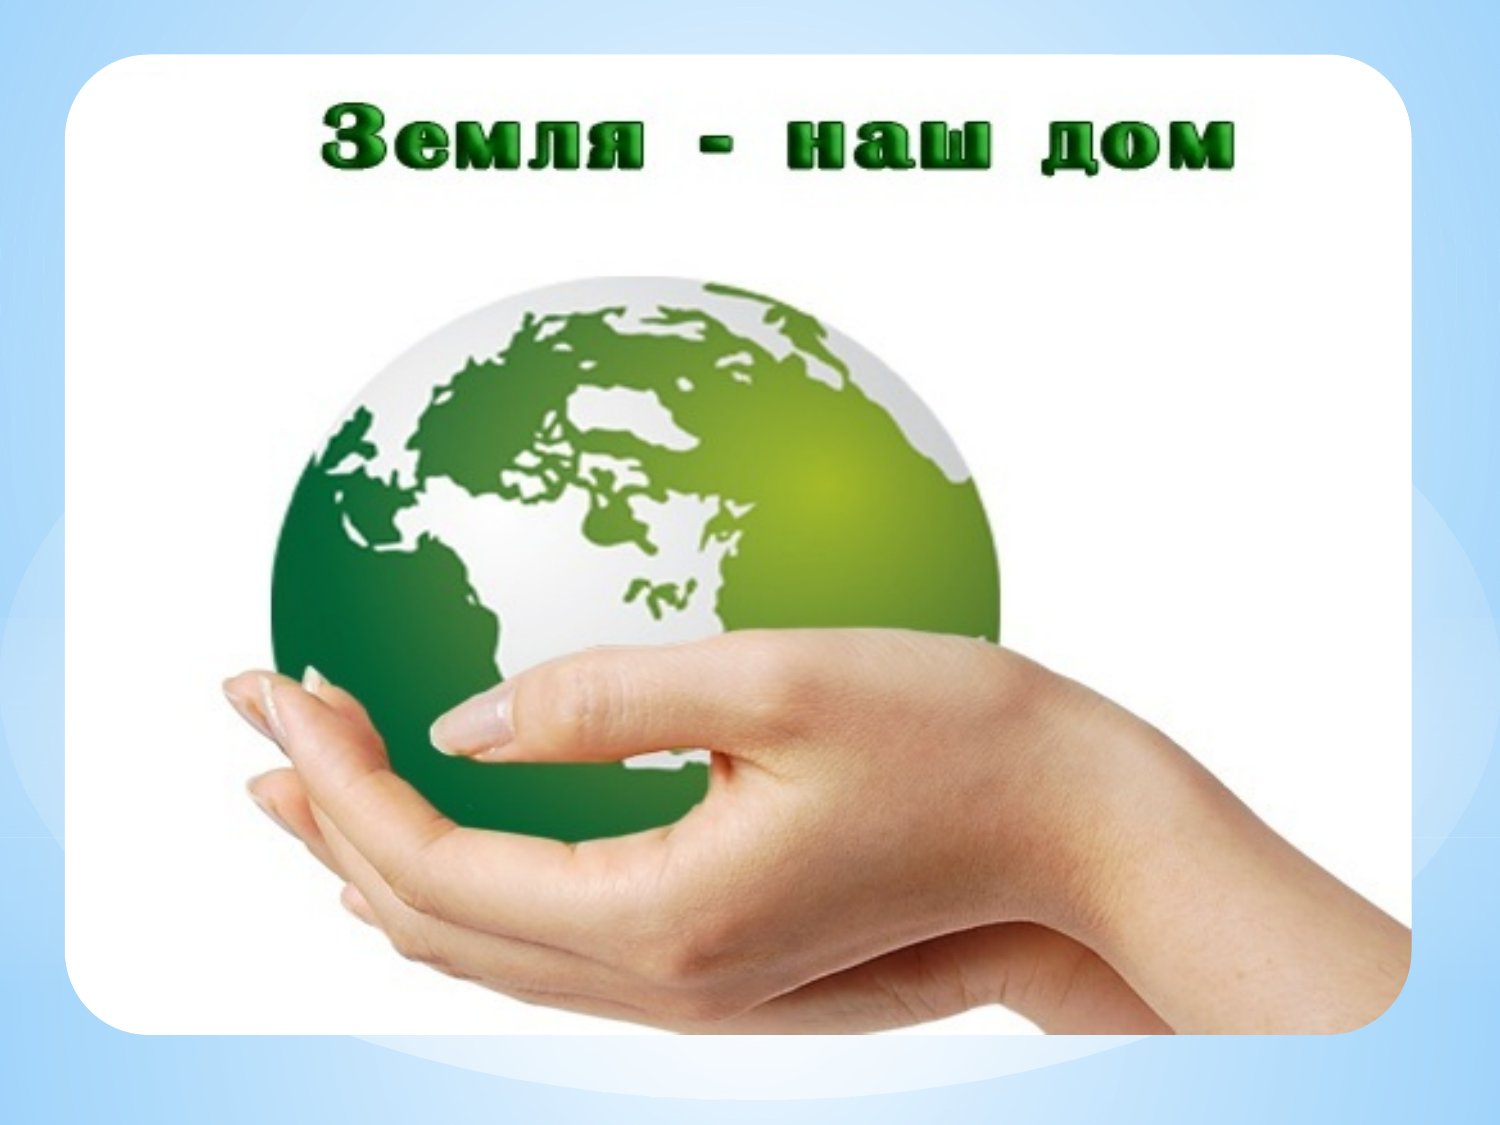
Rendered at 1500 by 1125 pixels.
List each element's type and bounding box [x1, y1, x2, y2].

list [64, 54, 1412, 1036]
